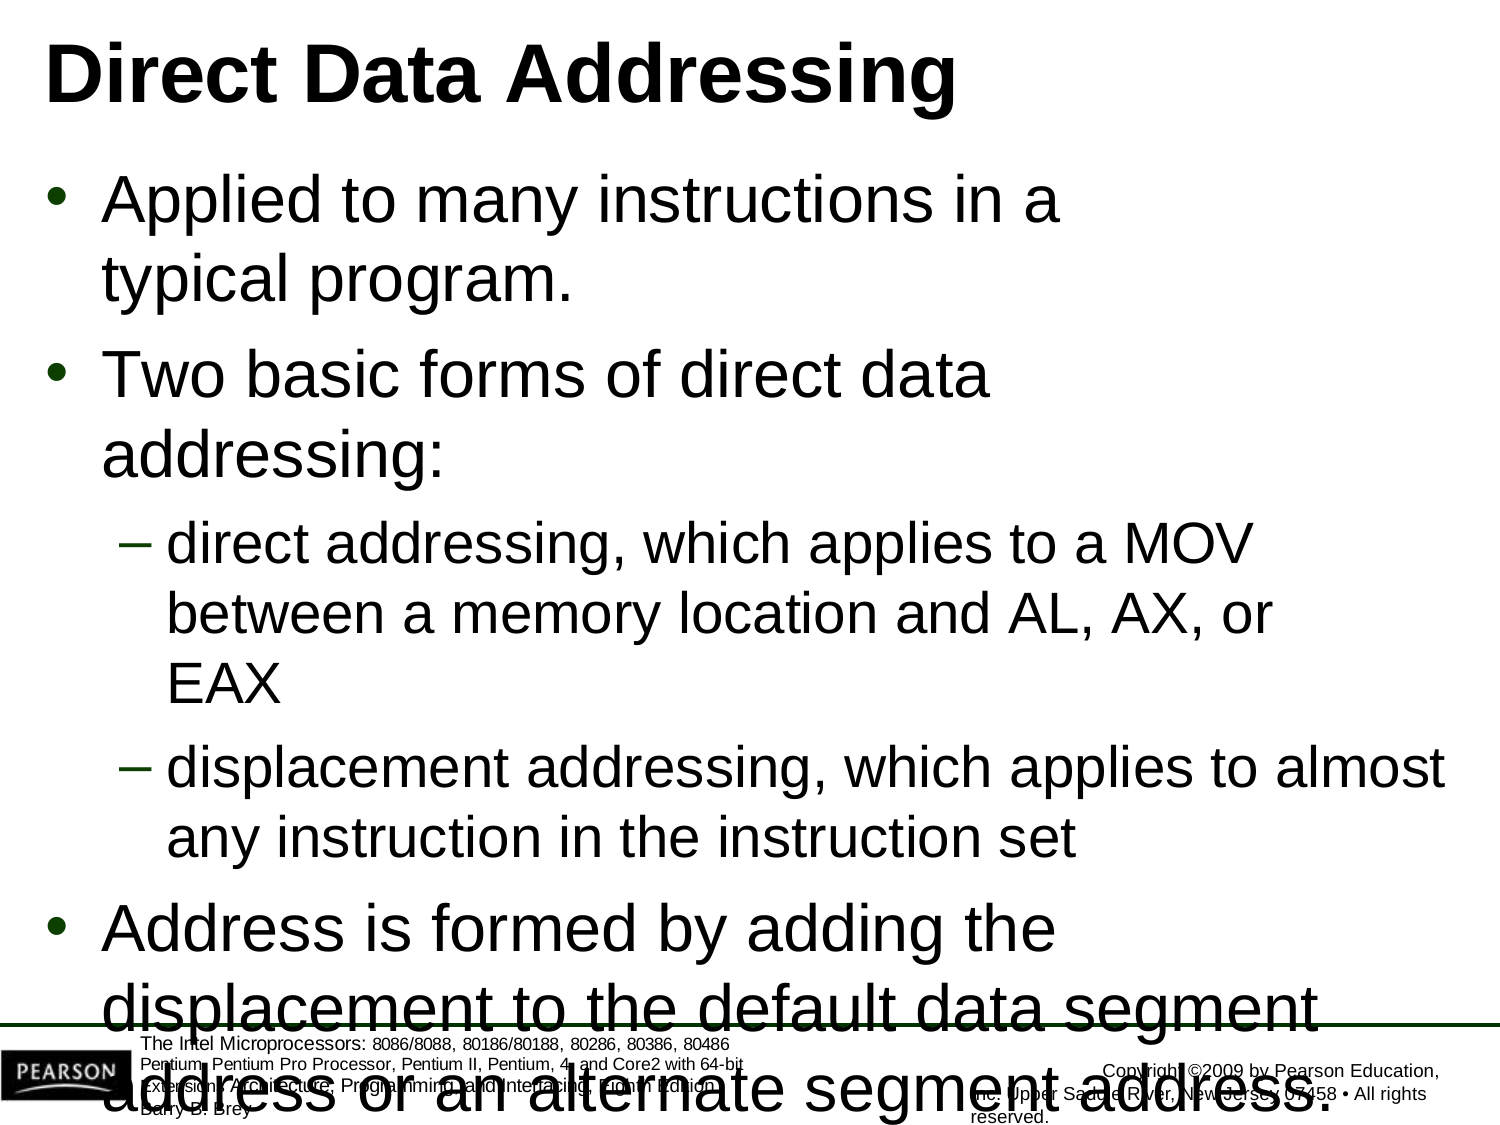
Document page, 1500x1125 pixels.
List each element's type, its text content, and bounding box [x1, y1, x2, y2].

footer Copyright ©2009 by Pearson Education, Inc. Upper Saddle River, New Jersey 07458 • All rights reserved. [968, 1058, 1475, 1107]
slide_number The Intel Microprocessors: 8086/8088, 80186/80188, 80286, 80386, 80486 Pentium, Pentium Pro Processor, Pentium II, Pentium, 4, and Core2 with 64-bit Extensions Architecture, Programming, and Interfacing, Eighth Edition Barry B. Brey [137, 1032, 796, 1122]
text_box Applied to many instructions in a typical program. Two basic forms of direct data addressing: direct addressing, which applies to a MOV between a memory location and AL, AX, or EAX displacement addressing, which applies to almost any instruction in the instruction set Address is formed by adding the displacement to the default data segment address or an alternate segment address. [42, 155, 1470, 975]
text_box [0, 1049, 133, 1102]
title Direct Data Addressing [25, 20, 1475, 220]
